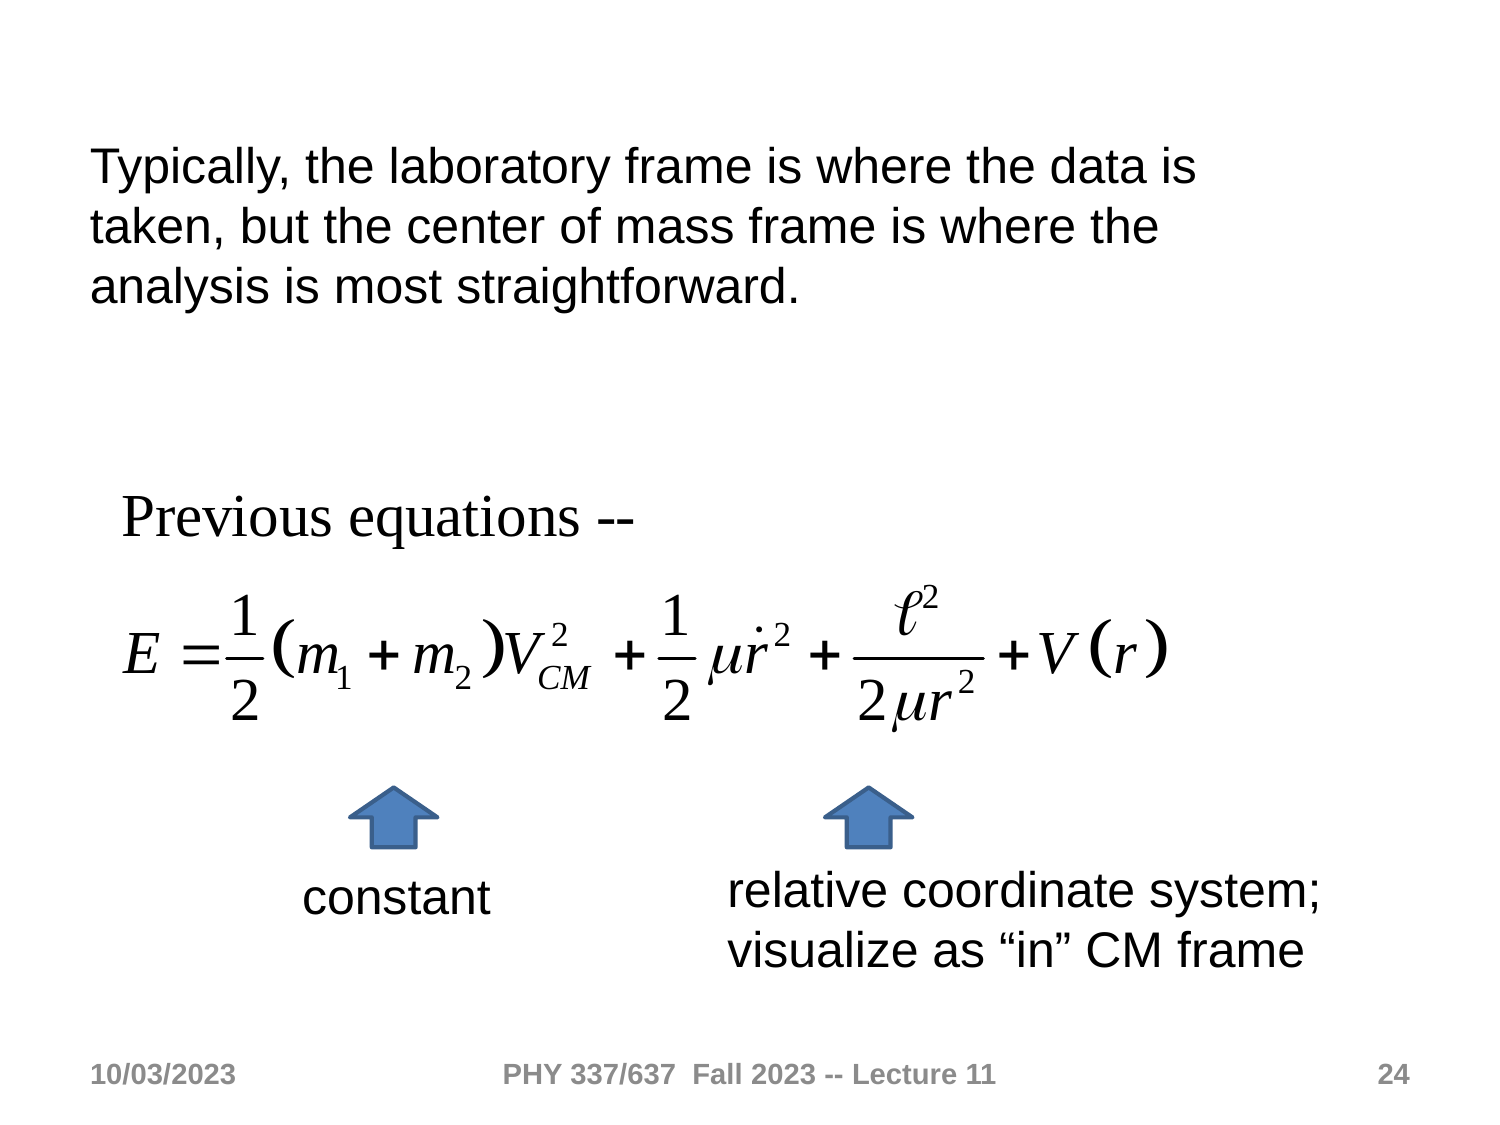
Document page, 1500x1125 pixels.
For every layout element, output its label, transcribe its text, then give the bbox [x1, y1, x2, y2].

text_box Typically, the laboratory frame is where the data is taken, but the center of mass frame is where the analysis is most straightforward. [75, 126, 1325, 321]
text_box relative coordinate system; visualize as “in” CM frame [712, 849, 1450, 985]
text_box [112, 482, 1174, 748]
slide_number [75, 1042, 425, 1103]
text_box constant [287, 857, 650, 932]
footer PHY 337/637 Fall 2023 -- Lecture 11 [450, 1042, 1050, 1103]
text_box [347, 785, 440, 850]
text_box [822, 785, 915, 849]
slide_number 24 [1074, 1042, 1425, 1103]
